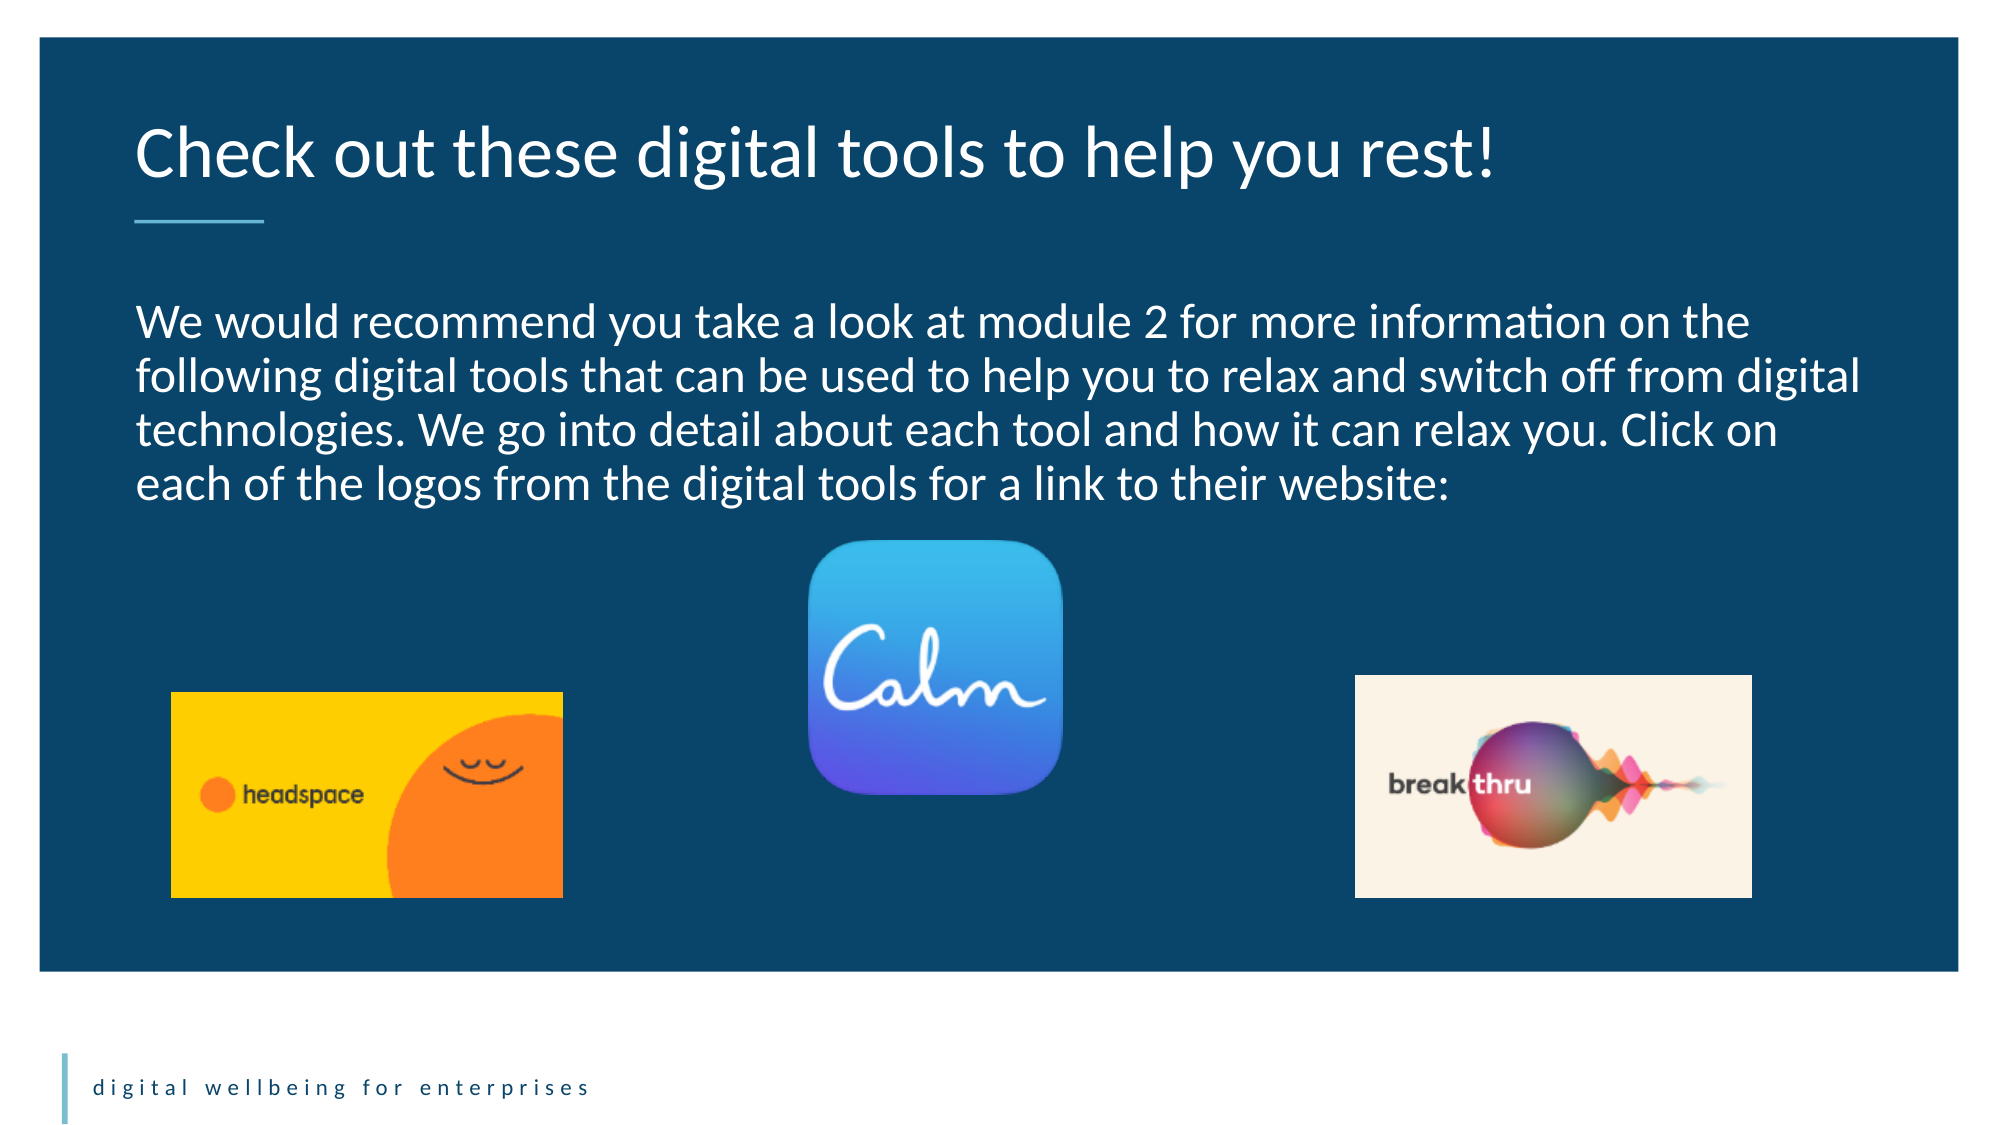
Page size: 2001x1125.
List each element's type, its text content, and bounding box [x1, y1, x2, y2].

picture [808, 540, 1064, 796]
list Check out these digital tools to help you rest! [120, 105, 1894, 201]
picture [171, 692, 563, 898]
list We would recommend you take a look at module 2 for more information on the following digital tools that can be used to help you to relax and switch off from digital technologies. We go into detail about each tool and how it can relax you. Click on each of the logos from the digital tools for a link to their website: [120, 288, 1894, 923]
picture [1355, 674, 1752, 898]
